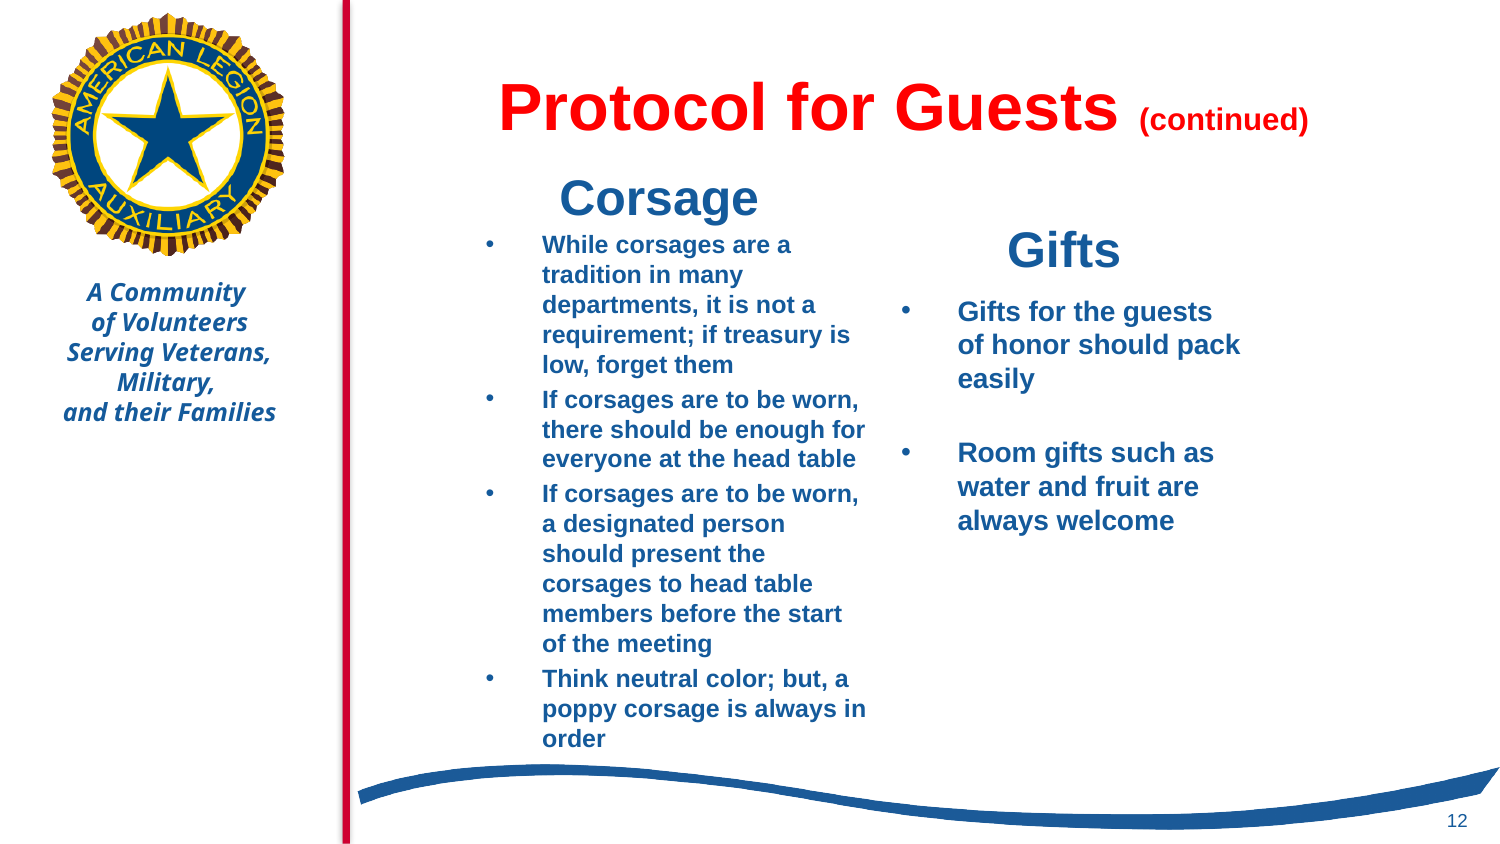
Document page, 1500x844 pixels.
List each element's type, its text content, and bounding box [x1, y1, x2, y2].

list Gifts for the guests of honor should pack easily Room gifts such as water and fruit are always welcome [886, 285, 1257, 772]
list While corsages are a tradition in many departments, it is not a requirement; if treasury is low, forget them If corsages are to be worn, there should be enough for everyone at the head table If corsages are to be worn, a designated person should present the corsages to head table members before the start of the meeting Think neutral color; but, a poppy corsage is always in order [470, 220, 886, 772]
title Protocol for Guests (continued) [395, 33, 1413, 175]
list Corsage [483, 153, 849, 220]
picture [357, 764, 1500, 830]
list Gifts [886, 206, 1257, 285]
